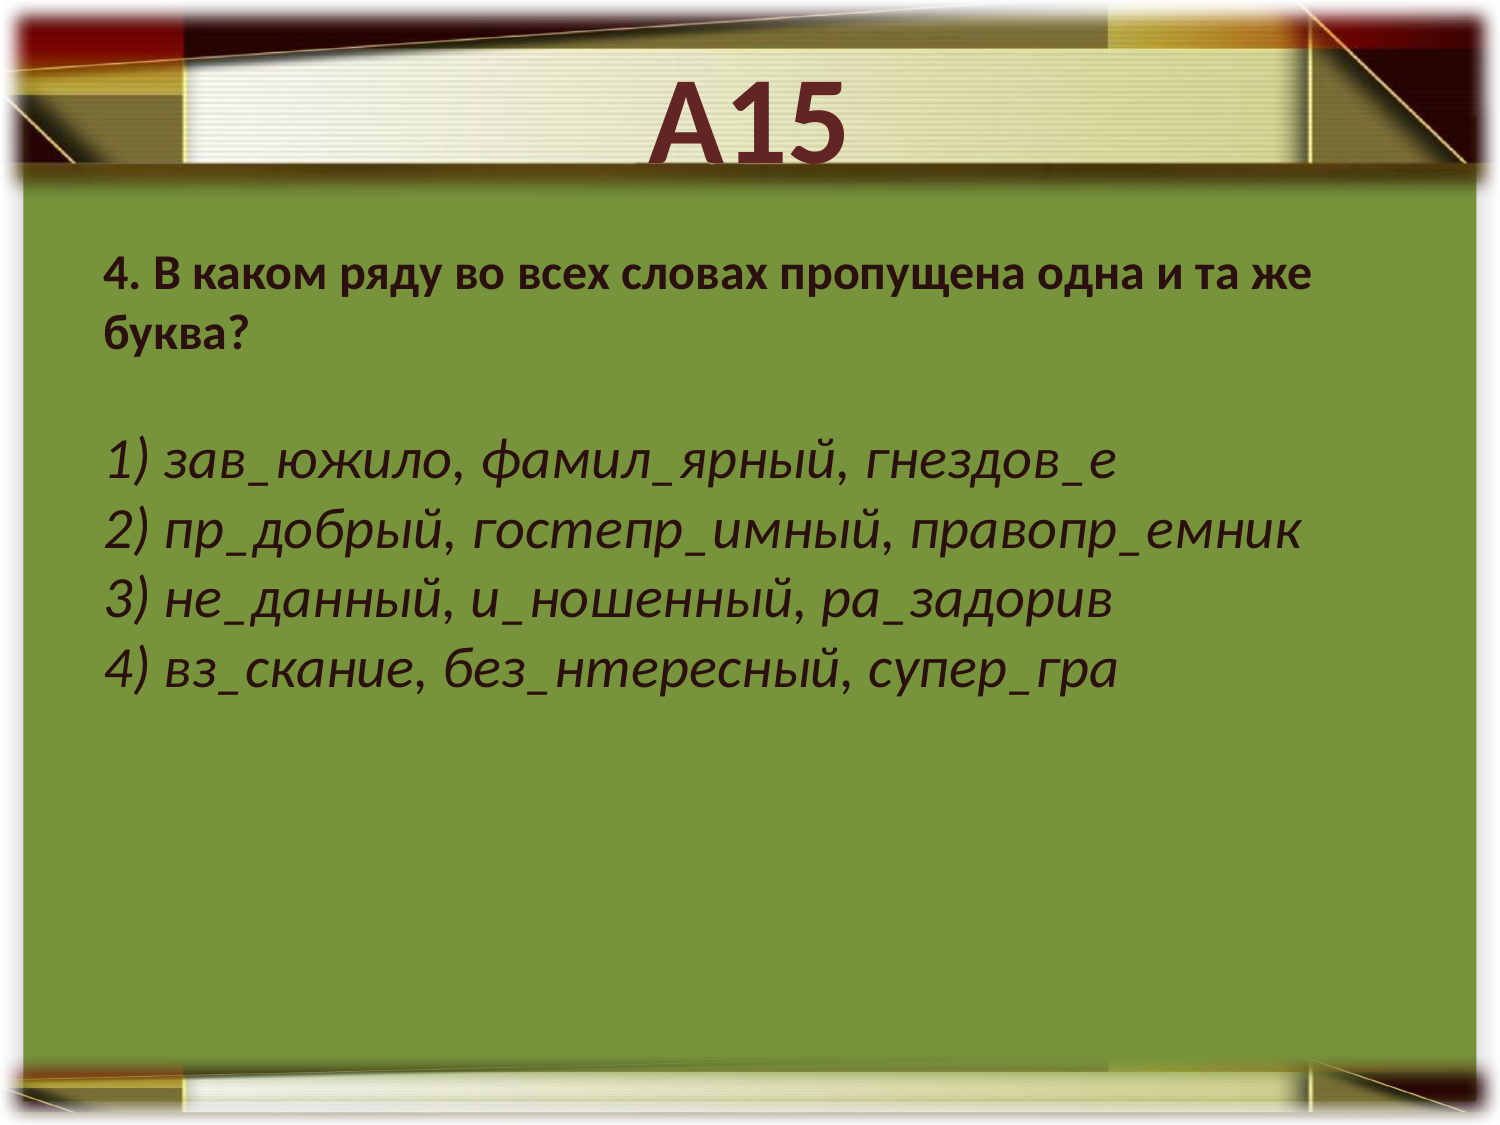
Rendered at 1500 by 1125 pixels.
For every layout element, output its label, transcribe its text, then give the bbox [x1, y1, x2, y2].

picture [0, 0, 1500, 200]
text_box 4. В каком ряду во всех словах пропущена одна и та же буква? 1) зав_южило, фамил_ярный, гнездов_е 2) пр_добрый, гостепр_имный, правопр_емник 3) не_данный, и_ношенный, ра_задорив 4) вз_скание, без_нтересный, супер_гра [88, 232, 1400, 708]
picture [0, 1054, 1500, 1125]
text_box [21, 208, 1479, 1053]
